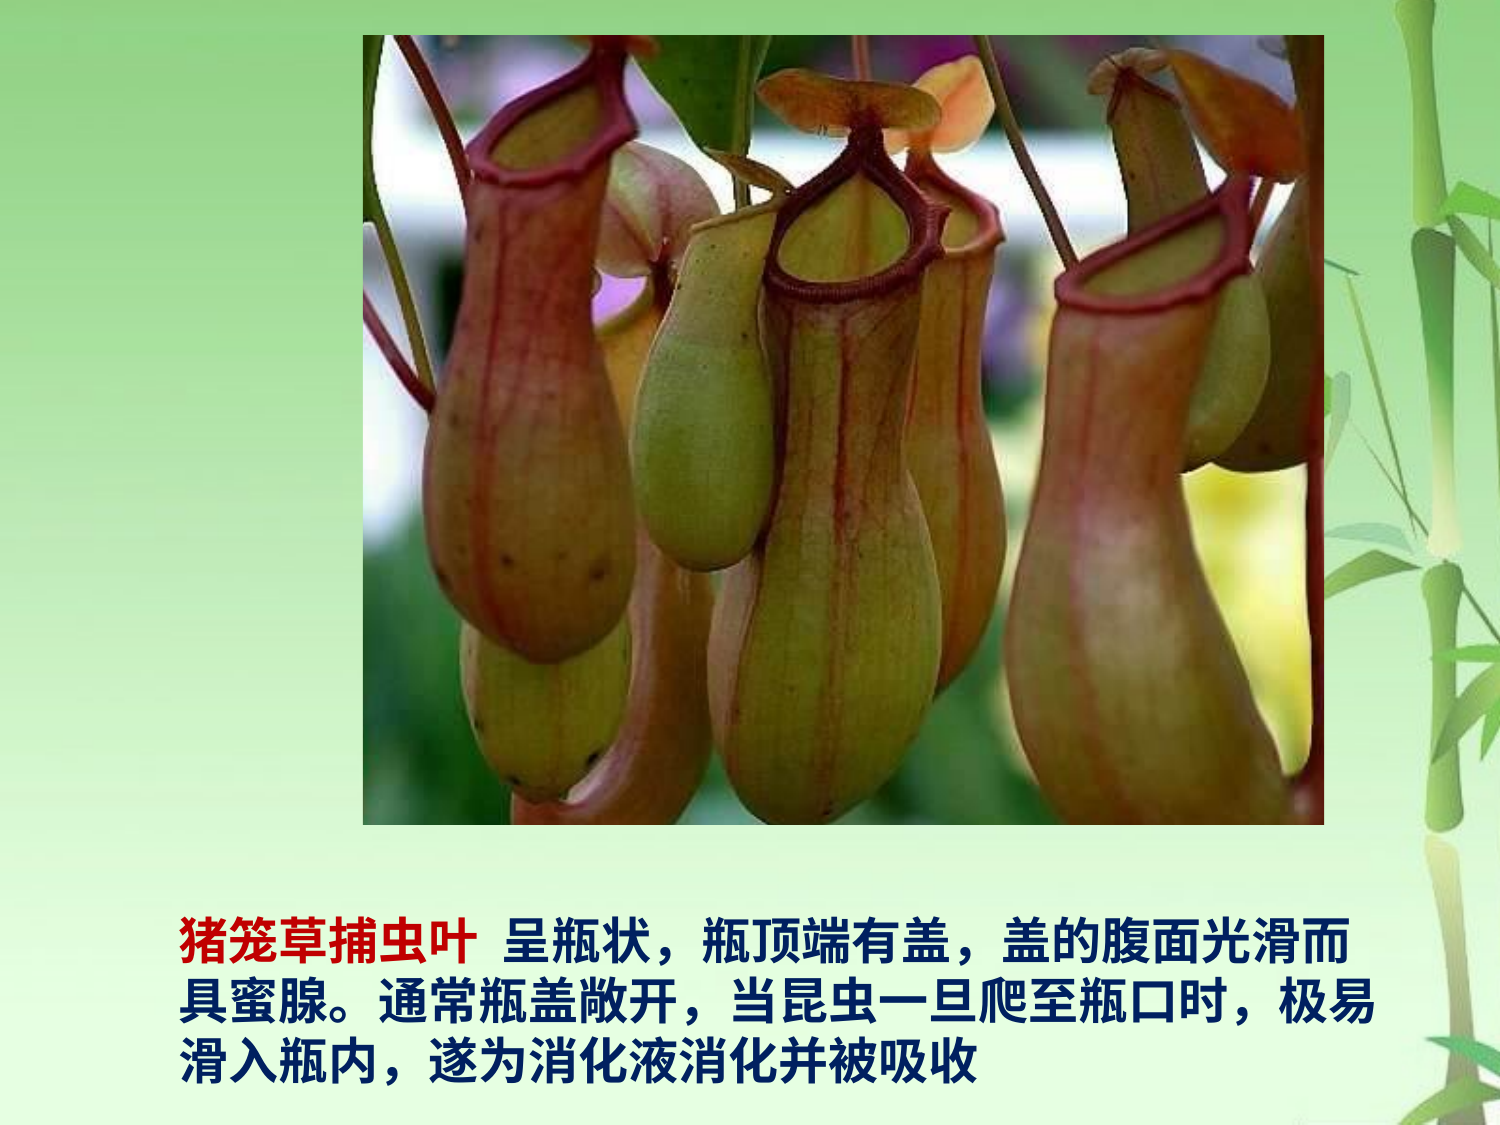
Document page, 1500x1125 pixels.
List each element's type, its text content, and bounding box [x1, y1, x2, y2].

picture [0, 0, 1500, 1125]
text_box 猪笼草捕虫叶 呈瓶状，瓶顶端有盖，盖的腹面光滑而具蜜腺。通常瓶盖敞开，当昆虫一旦爬至瓶口时，极易滑入瓶内，遂为消化液消化并被吸收 [163, 902, 1395, 1098]
